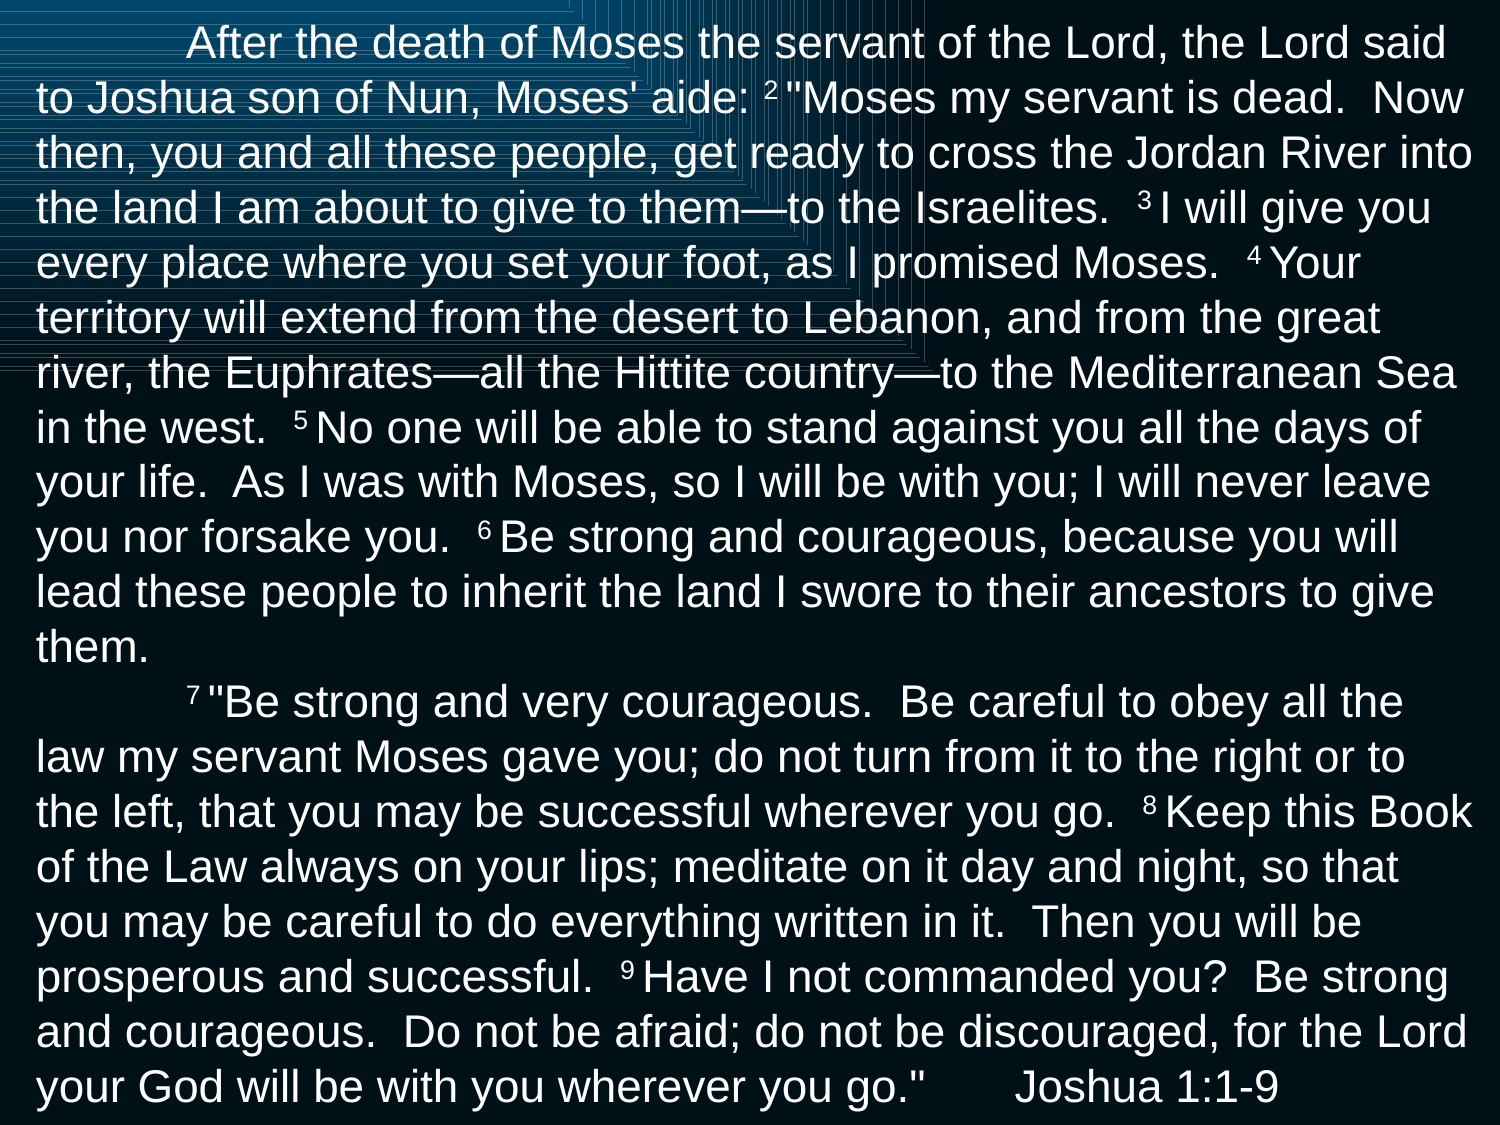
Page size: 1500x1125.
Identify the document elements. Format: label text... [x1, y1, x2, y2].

text_box After the death of Moses the servant of the Lord, the Lord said to Joshua son of Nun, Moses' aide: 2 "Moses my servant is dead. Now then, you and all these people, get ready to cross the Jordan River into the land I am about to give to them—to the Israelites. 3 I will give you every place where you set your foot, as I promised Moses. 4 Your territory will extend from the desert to Lebanon, and from the great river, the Euphrates—all the Hittite country—to the Mediterranean Sea in the west. 5 No one will be able to stand against you all the days of your life. As I was with Moses, so I will be with you; I will never leave you nor forsake you. 6 Be strong and courageous, because you will lead these people to inherit the land I swore to their ancestors to give them. 7 "Be strong and very courageous. Be careful to obey all the law my servant Moses gave you; do not turn from it to the right or to the left, that you may be successful wherever you go. 8 Keep this Book of the Law always on your lips; meditate on it day and night, so that you may be careful to do everything written in it. Then you will be prosperous and successful. 9 Have I not commanded you? Be strong and courageous. Do not be afraid; do not be discouraged, for the Lord your God will be with you wherever you go." Joshua 1:1-9 [21, 4, 1497, 1125]
